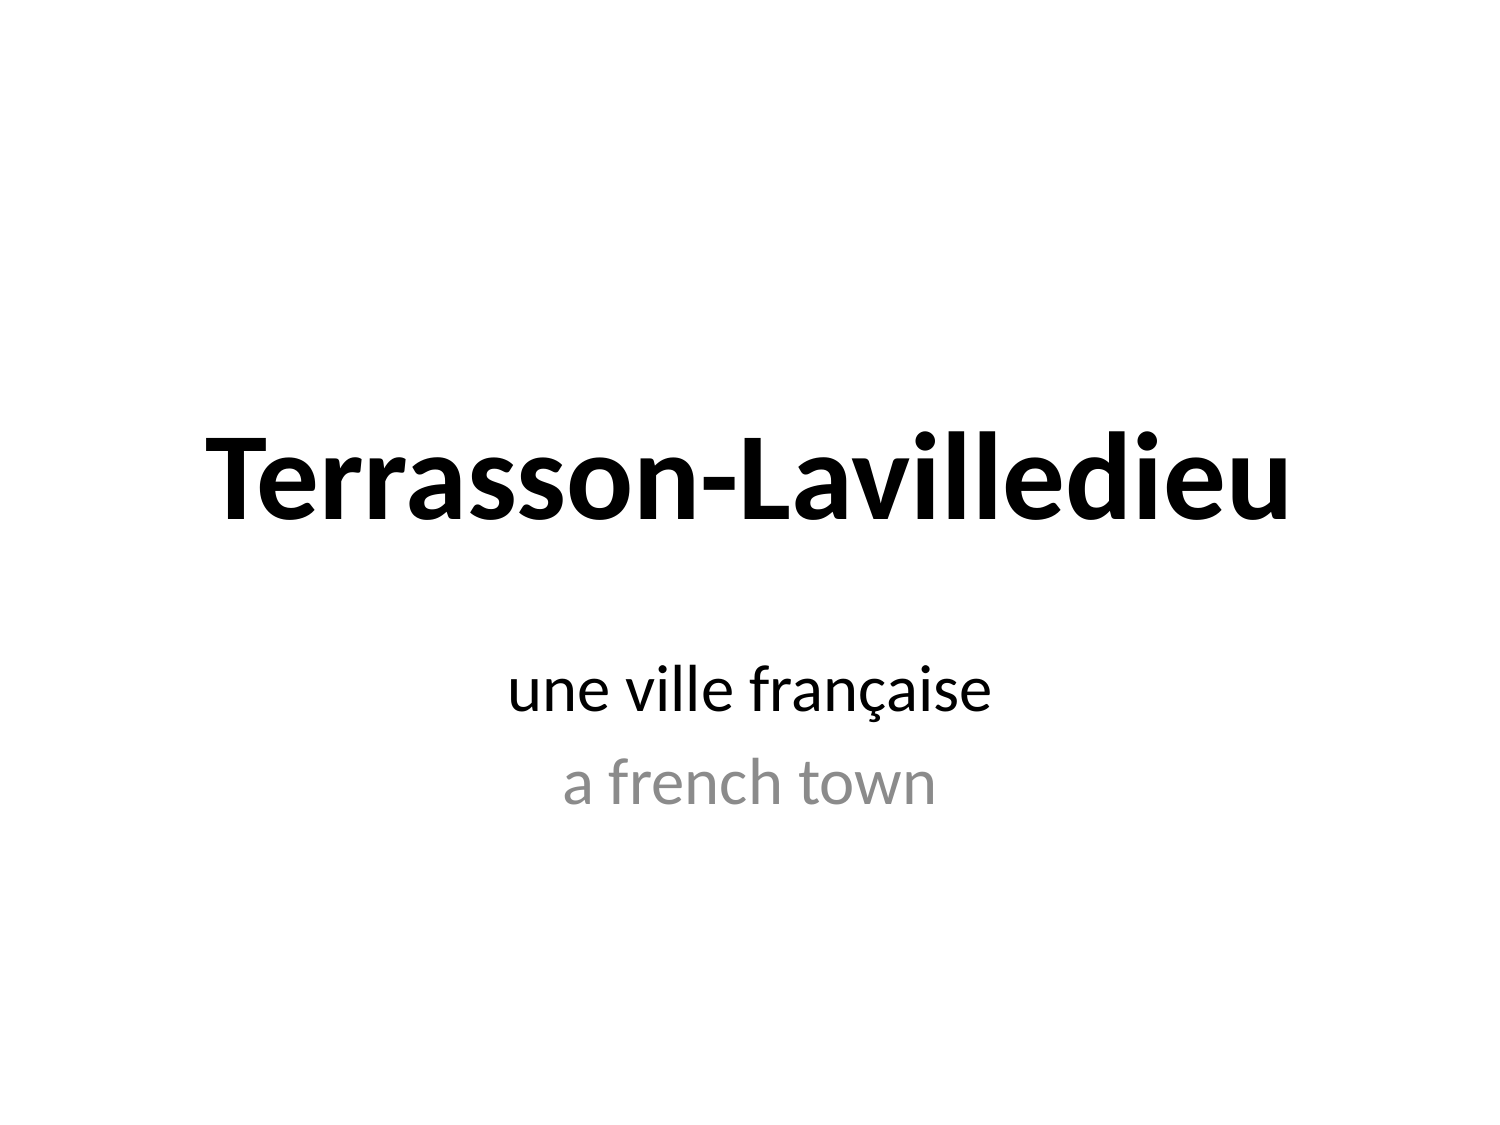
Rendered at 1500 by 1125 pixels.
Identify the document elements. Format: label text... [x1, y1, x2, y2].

subtitle une ville française a french town [225, 637, 1275, 925]
title Terrasson-Lavilledieu [112, 349, 1388, 591]
